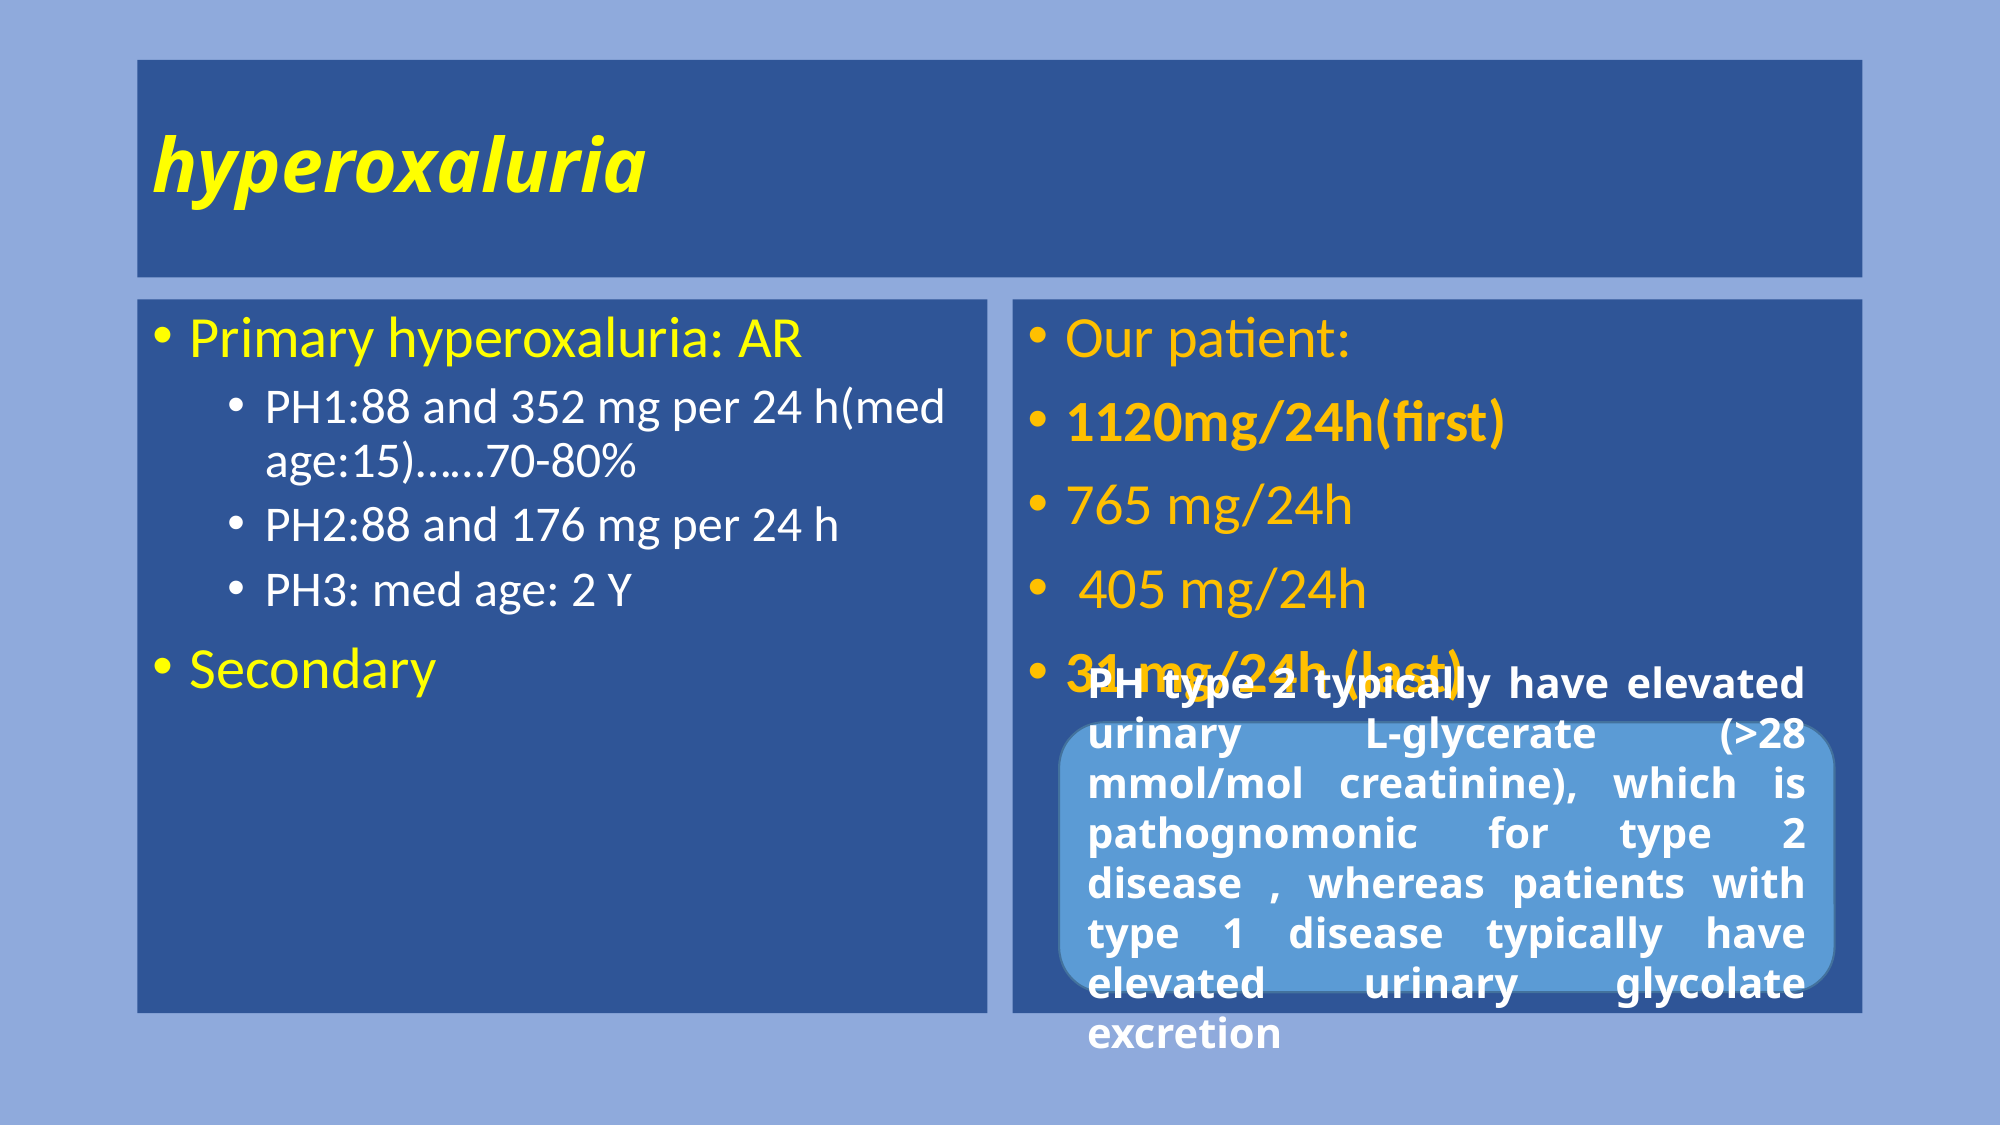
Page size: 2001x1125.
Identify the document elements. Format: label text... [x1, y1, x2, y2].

title hyperoxaluria [137, 59, 1863, 278]
list Our patient: 1120mg/24h(first) 765 mg/24h 405 mg/24h 31 mg/24h (last) [1012, 299, 1863, 1014]
list Primary hyperoxaluria: AR PH1:88 and 352 mg per 24 h(med age:15)……70-80% PH2:88 and 176 mg per 24 h PH3: med age: 2 Y Secondary [137, 299, 988, 1014]
text_box PH type 2 typically have elevated urinary L-glycerate (>28 mmol/mol creatinine), which is pathognomonic for type 2 disease , whereas patients with type 1 disease typically have elevated urinary glycolate excretion [1058, 721, 1836, 994]
